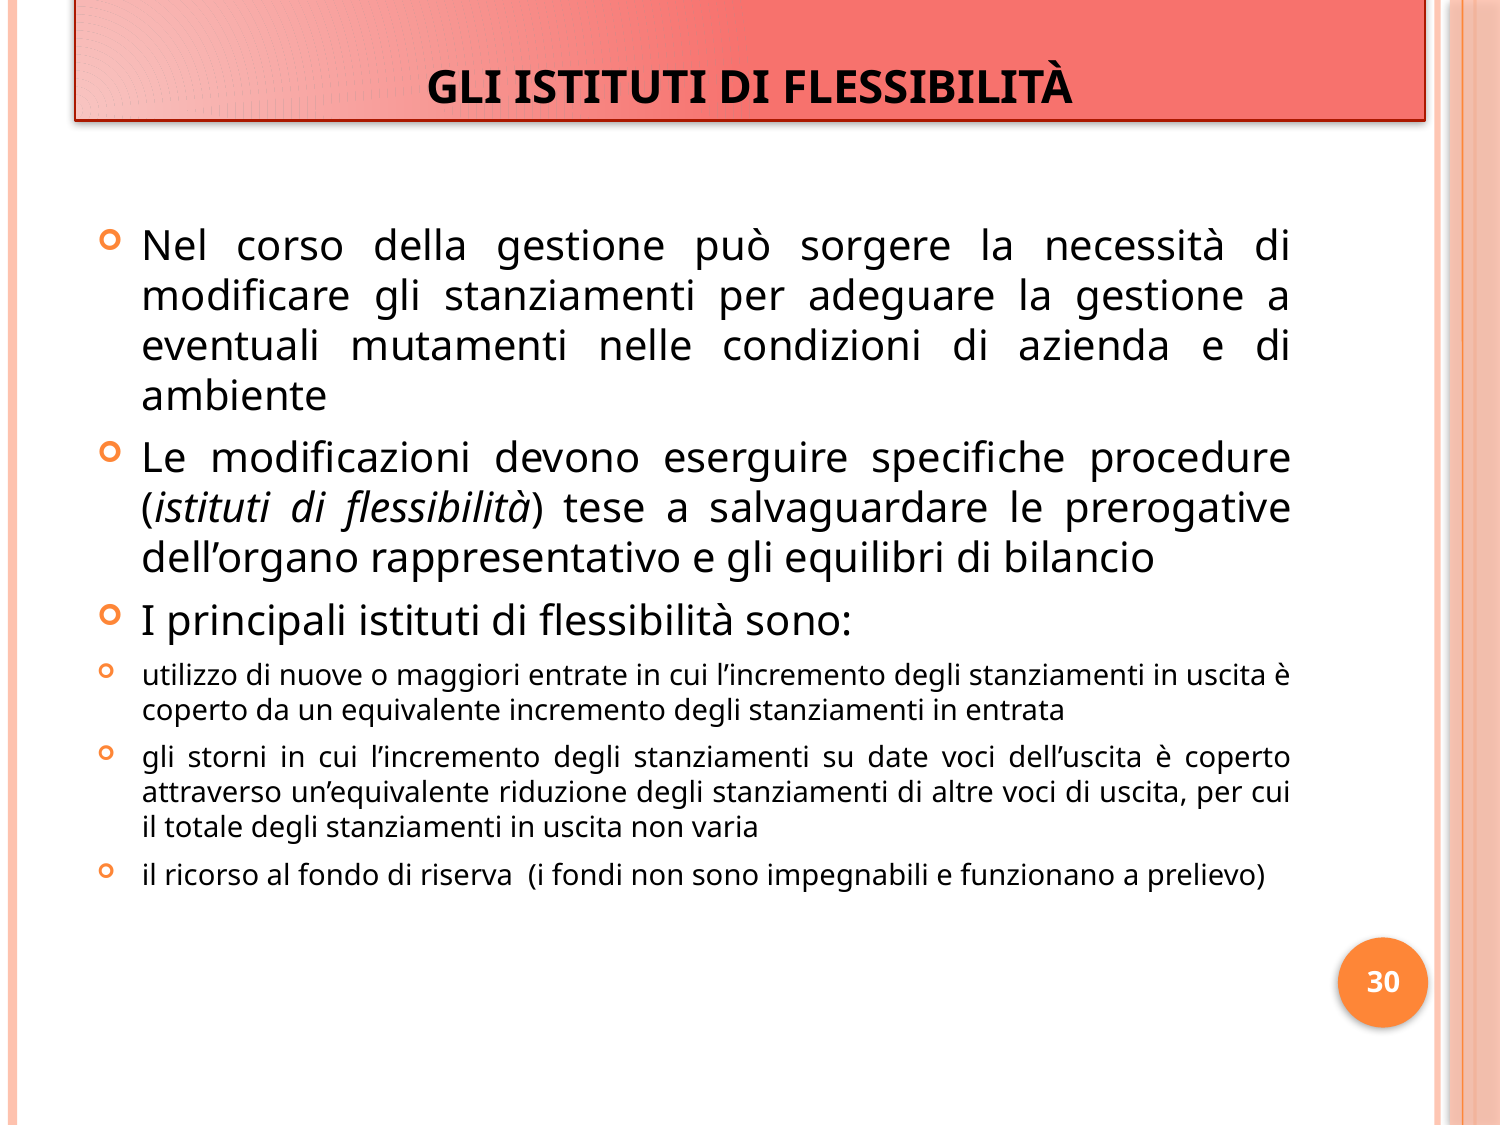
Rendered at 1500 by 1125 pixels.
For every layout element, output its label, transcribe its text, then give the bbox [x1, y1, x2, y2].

slide_number 30 [1333, 940, 1434, 1026]
title GLI ISTITUTI DI FLESSIBILITà [74, 0, 1426, 122]
list Nel corso della gestione può sorgere la necessità di modificare gli stanziamenti per adeguare la gestione a eventuali mutamenti nelle condizioni di azienda e di ambiente Le modificazioni devono eserguire specifiche procedure (istituti di flessibilità) tese a salvaguardare le prerogative dell’organo rappresentativo e gli equilibri di bilancio I principali istituti di flessibilità sono: utilizzo di nuove o maggiori entrate in cui l’incremento degli stanziamenti in uscita è coperto da un equivalente incremento degli stanziamenti in entrata gli storni in cui l’incremento degli stanziamenti su date voci dell’uscita è coperto attraverso un’equivalente riduzione degli stanziamenti di altre voci di uscita, per cui il totale degli stanziamenti in uscita non varia il ricorso al fondo di riserva (i fondi non sono impegnabili e funzionano a prelievo) [82, 210, 1307, 957]
